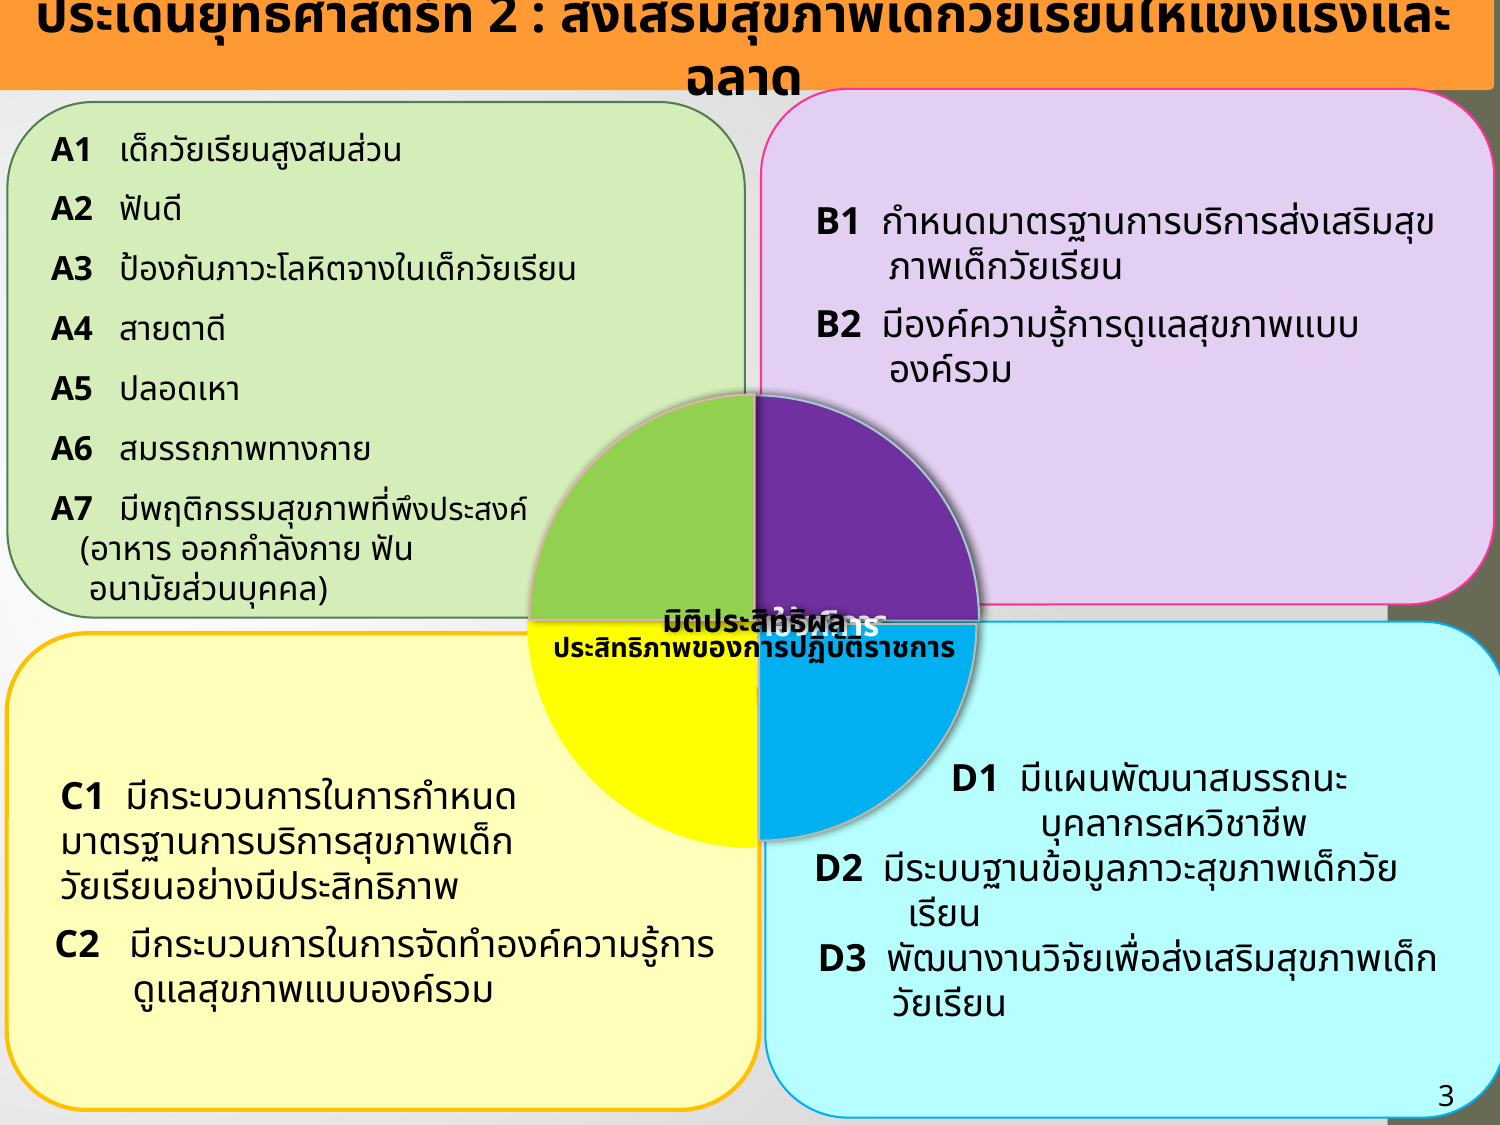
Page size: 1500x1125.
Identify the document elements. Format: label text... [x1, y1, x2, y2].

text_box [1493, 152, 1500, 218]
text_box A1 เด็กวัยเรียนสูงสมส่วน A2 ฟันดี A3 ป้องกันภาวะโลหิตจางในเด็กวัยเรียน A4 สายตาดี A5 ปลอดเหา A6 สมรรถภาพทางกาย A7 มีพฤติกรรมสุขภาพที่พึงประสงค์ (อาหาร ออกกำลังกาย ฟัน อนามัยส่วนบุคคล) [6, 100, 746, 619]
text_box 3 [1423, 1070, 1500, 1121]
text_box B1 กำหนดมาตรฐานการบริการส่งเสริมสุขภาพเด็กวัยเรียน B2 มีองค์ความรู้การดูแลสุขภาพแบบ องค์รวม [759, 87, 1496, 606]
text_box ประเด็นยุทธศาสตร์ที่ 2 : ส่งเสริมสุขภาพเด็กวัยเรียนให้แข็งแรงและฉลาด [0, 0, 1495, 91]
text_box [524, 348, 1134, 887]
text_box C1 มีกระบวนการในการกำหนด มาตรฐานการบริการสุขภาพเด็ก วัยเรียนอย่างมีประสิทธิภาพ C2 มีกระบวนการในการจัดทำองค์ความรู้การดูแลสุขภาพแบบองค์รวม [4, 631, 762, 1112]
text_box D1 มีแผนพัฒนาสมรรถนะบุคลากรสหวิชาชีพ D2 มีระบบฐานข้อมูลภาวะสุขภาพเด็กวัยเรียน D3 พัฒนางานวิจัยเพื่อส่งเสริมสุขภาพเด็กวัยเรียน [764, 620, 1500, 1119]
